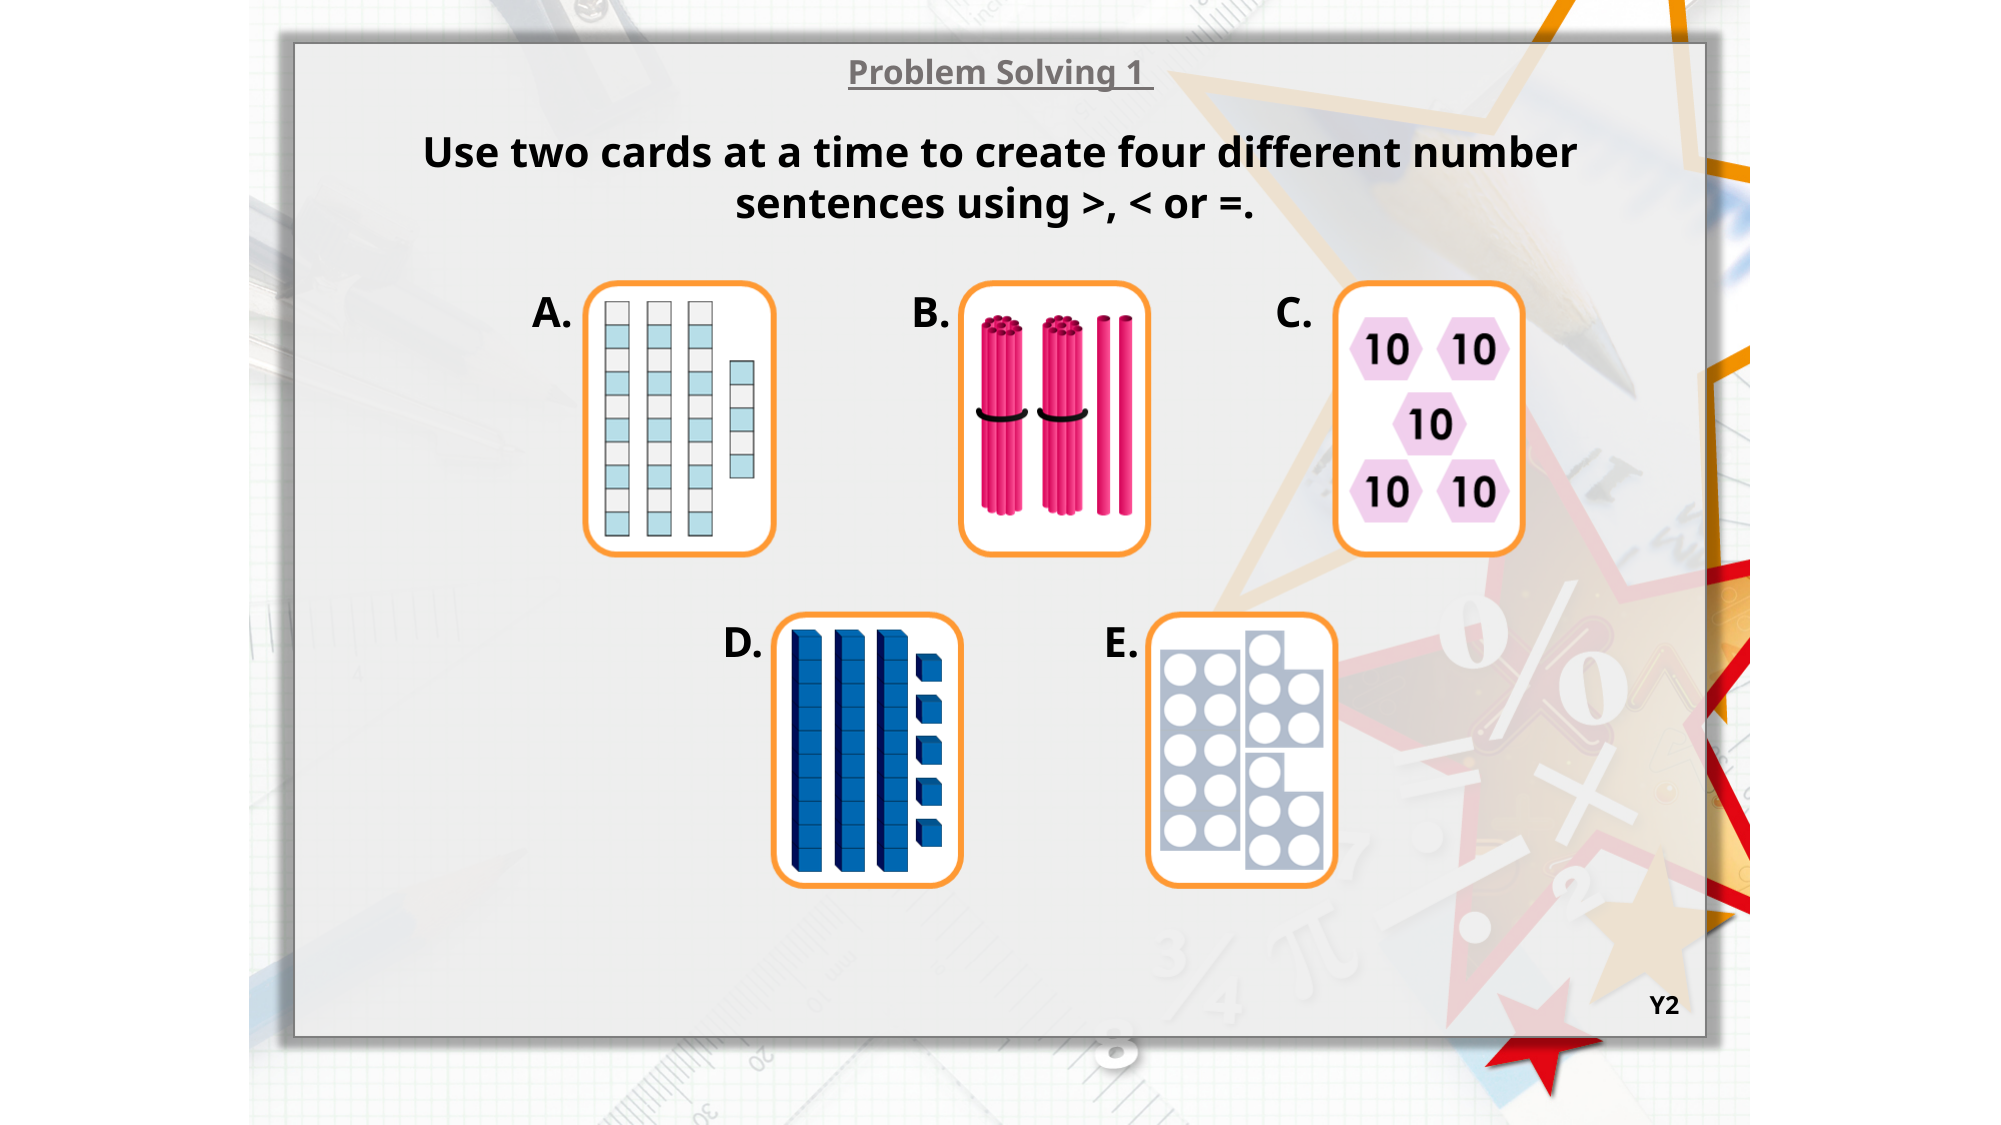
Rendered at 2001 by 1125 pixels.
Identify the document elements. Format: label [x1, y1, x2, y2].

picture [249, 0, 1750, 1125]
